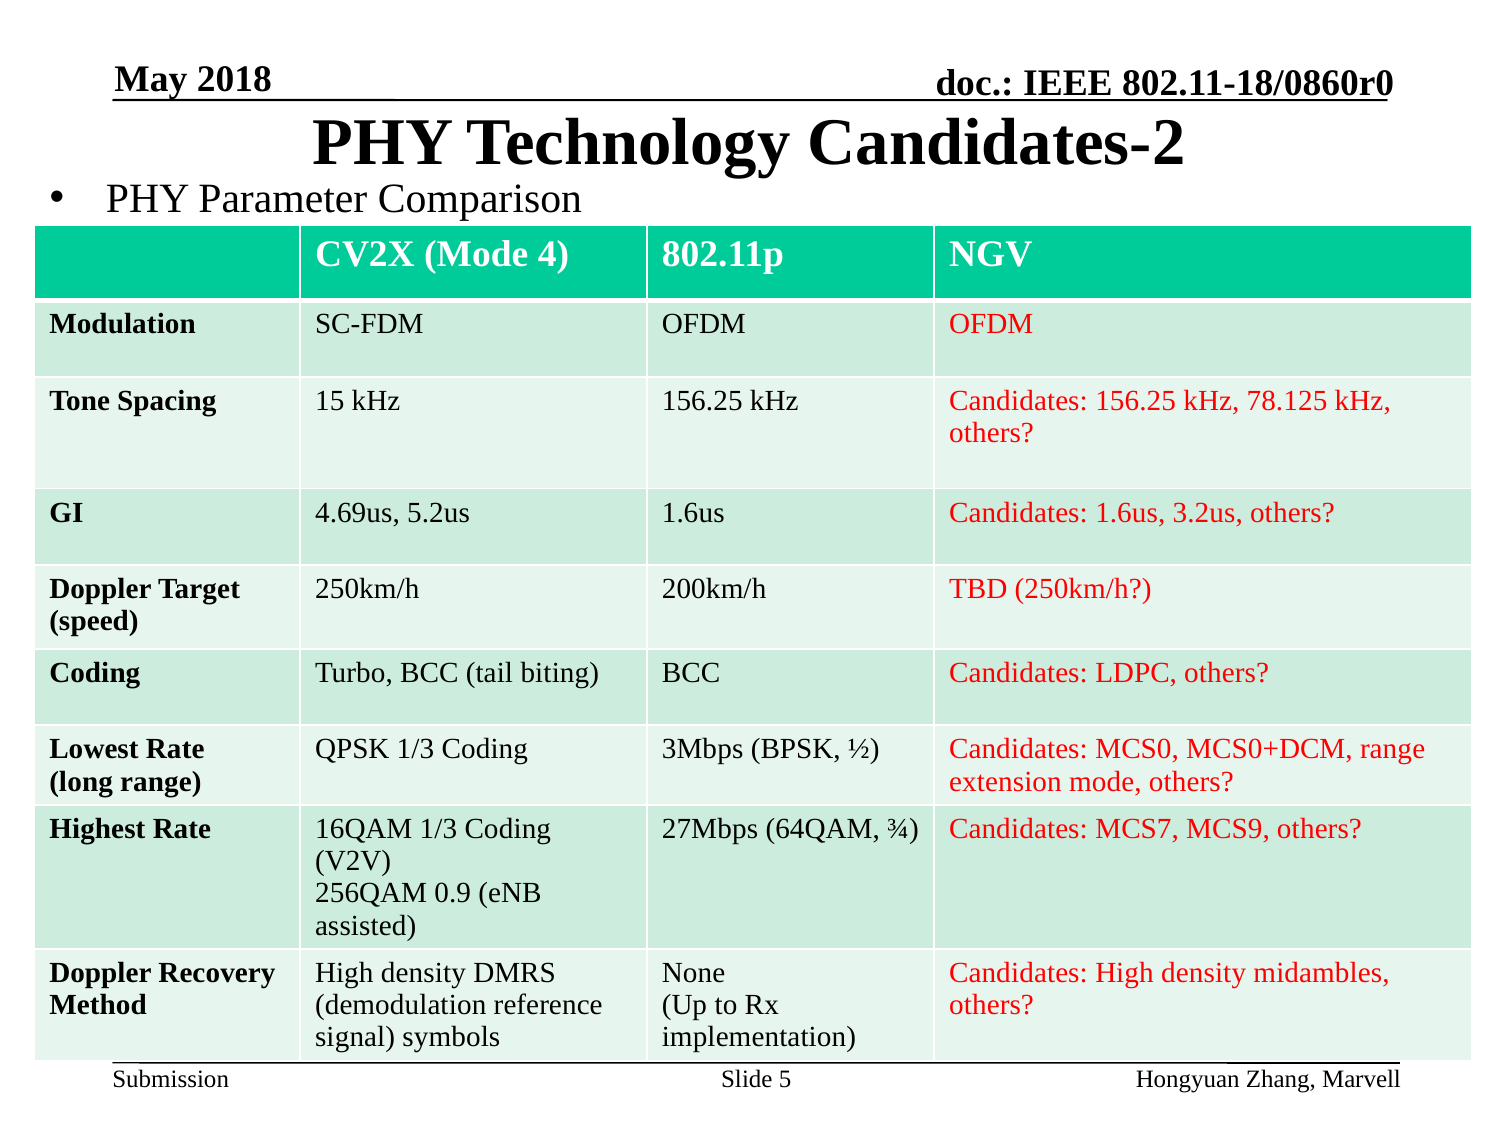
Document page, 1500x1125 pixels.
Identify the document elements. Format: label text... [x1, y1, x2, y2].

table_cell Candidates: MCS0, MCS0+DCM, range extension mode, others? [935, 726, 1471, 804]
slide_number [114, 54, 423, 100]
table_cell Candidates: MCS7, MCS9, others? [935, 806, 1471, 948]
table_cell 200km/h [648, 566, 933, 648]
table_cell Candidates: High density midambles, others? [935, 950, 1471, 1060]
table_cell Doppler Recovery Method [35, 950, 299, 1060]
table_cell 3Mbps (BPSK, ½) [648, 726, 933, 804]
table_cell OFDM [648, 303, 933, 376]
footer Hongyuan Zhang, Marvell [878, 1062, 1402, 1093]
table_cell 1.6us [648, 489, 933, 564]
table_header NGV [935, 226, 1471, 298]
table_cell Tone Spacing [35, 378, 299, 488]
title PHY Technology Candidates-2 [112, 112, 1388, 163]
table_header [35, 226, 299, 298]
table_cell Candidates: 156.25 kHz, 78.125 kHz, others? [935, 378, 1471, 488]
table_cell 15 kHz [301, 378, 646, 488]
table_header 802.11p [648, 226, 933, 298]
table_cell BCC [648, 650, 933, 724]
table_cell GI [35, 489, 299, 564]
table_cell Doppler Target (speed) [35, 566, 299, 648]
table_cell Highest Rate [35, 806, 299, 948]
table_cell 27Mbps (64QAM, ¾) [648, 806, 933, 948]
slide_number Slide 5 [712, 1062, 800, 1123]
table_cell 156.25 kHz [648, 378, 933, 488]
table_cell Modulation [35, 303, 299, 376]
table_cell Turbo, BCC (tail biting) [301, 650, 646, 724]
table_header CV2X (Mode 4) [301, 226, 646, 298]
table_cell 16QAM 1/3 Coding (V2V) 256QAM 0.9 (eNB assisted) [301, 806, 646, 948]
table_cell 250km/h [301, 566, 646, 648]
table_cell None (Up to Rx implementation) [648, 950, 933, 1060]
table_cell Candidates: LDPC, others? [935, 650, 1471, 724]
table_cell Candidates: 1.6us, 3.2us, others? [935, 489, 1471, 564]
list PHY Parameter Comparison [34, 163, 1435, 216]
table_cell OFDM [935, 303, 1471, 376]
table_cell TBD (250km/h?) [935, 566, 1471, 648]
table_cell High density DMRS (demodulation reference signal) symbols [301, 950, 646, 1060]
table_cell SC-FDM [301, 303, 646, 376]
table_cell Coding [35, 650, 299, 724]
table_cell Lowest Rate (long range) [35, 726, 299, 804]
table_cell QPSK 1/3 Coding [301, 726, 646, 804]
table_cell 4.69us, 5.2us [301, 489, 646, 564]
